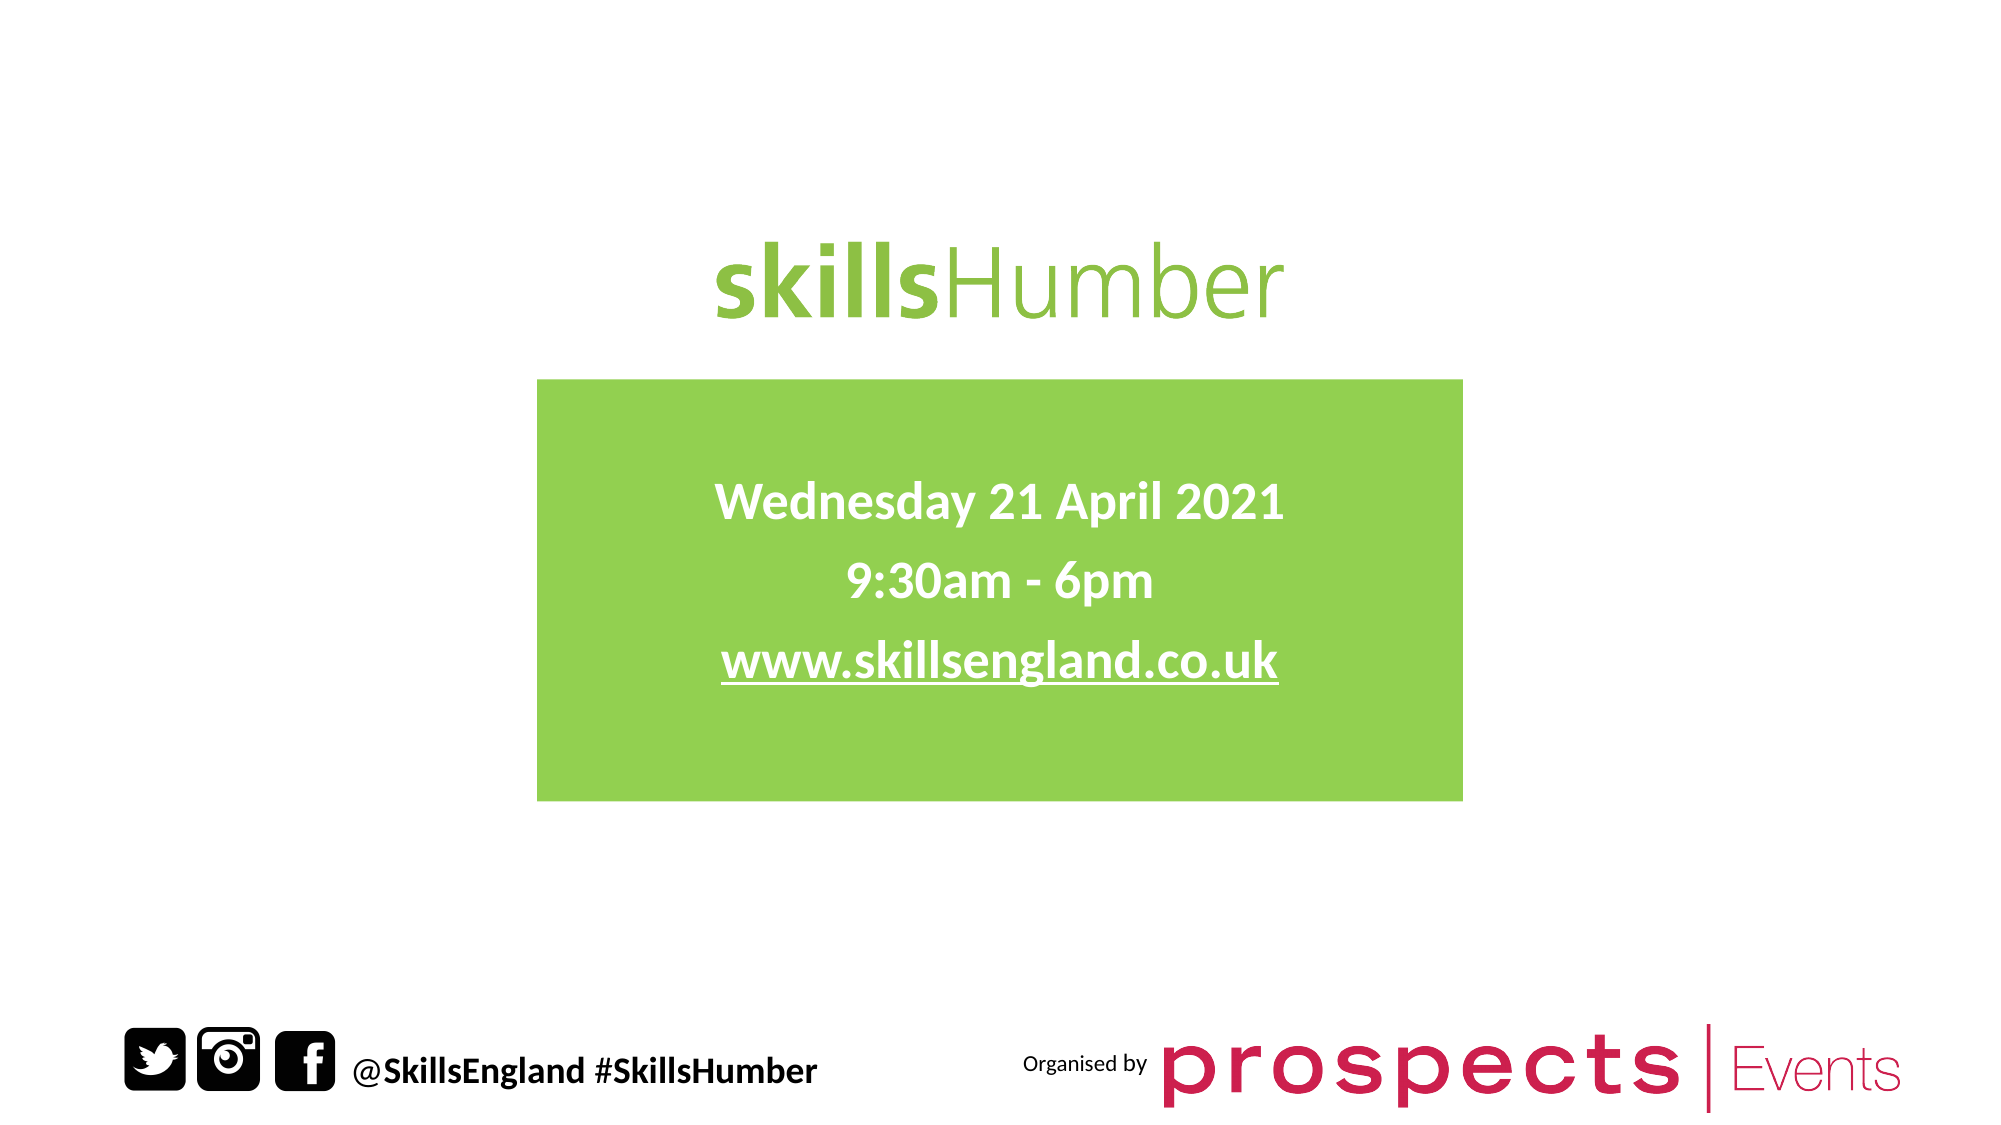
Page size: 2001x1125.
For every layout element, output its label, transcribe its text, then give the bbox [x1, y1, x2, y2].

text_box @SkillsEngland #SkillsHumber [335, 1038, 878, 1099]
picture [117, 1020, 193, 1098]
picture [197, 1027, 261, 1092]
picture [716, 241, 1284, 319]
subtitle Wednesday 21 April 2021 9:30am - 6pm www.skillsengland.co.uk [537, 379, 1463, 802]
picture [1164, 1024, 1902, 1113]
picture [275, 1031, 336, 1092]
text_box Organised by [1008, 1038, 1164, 1084]
